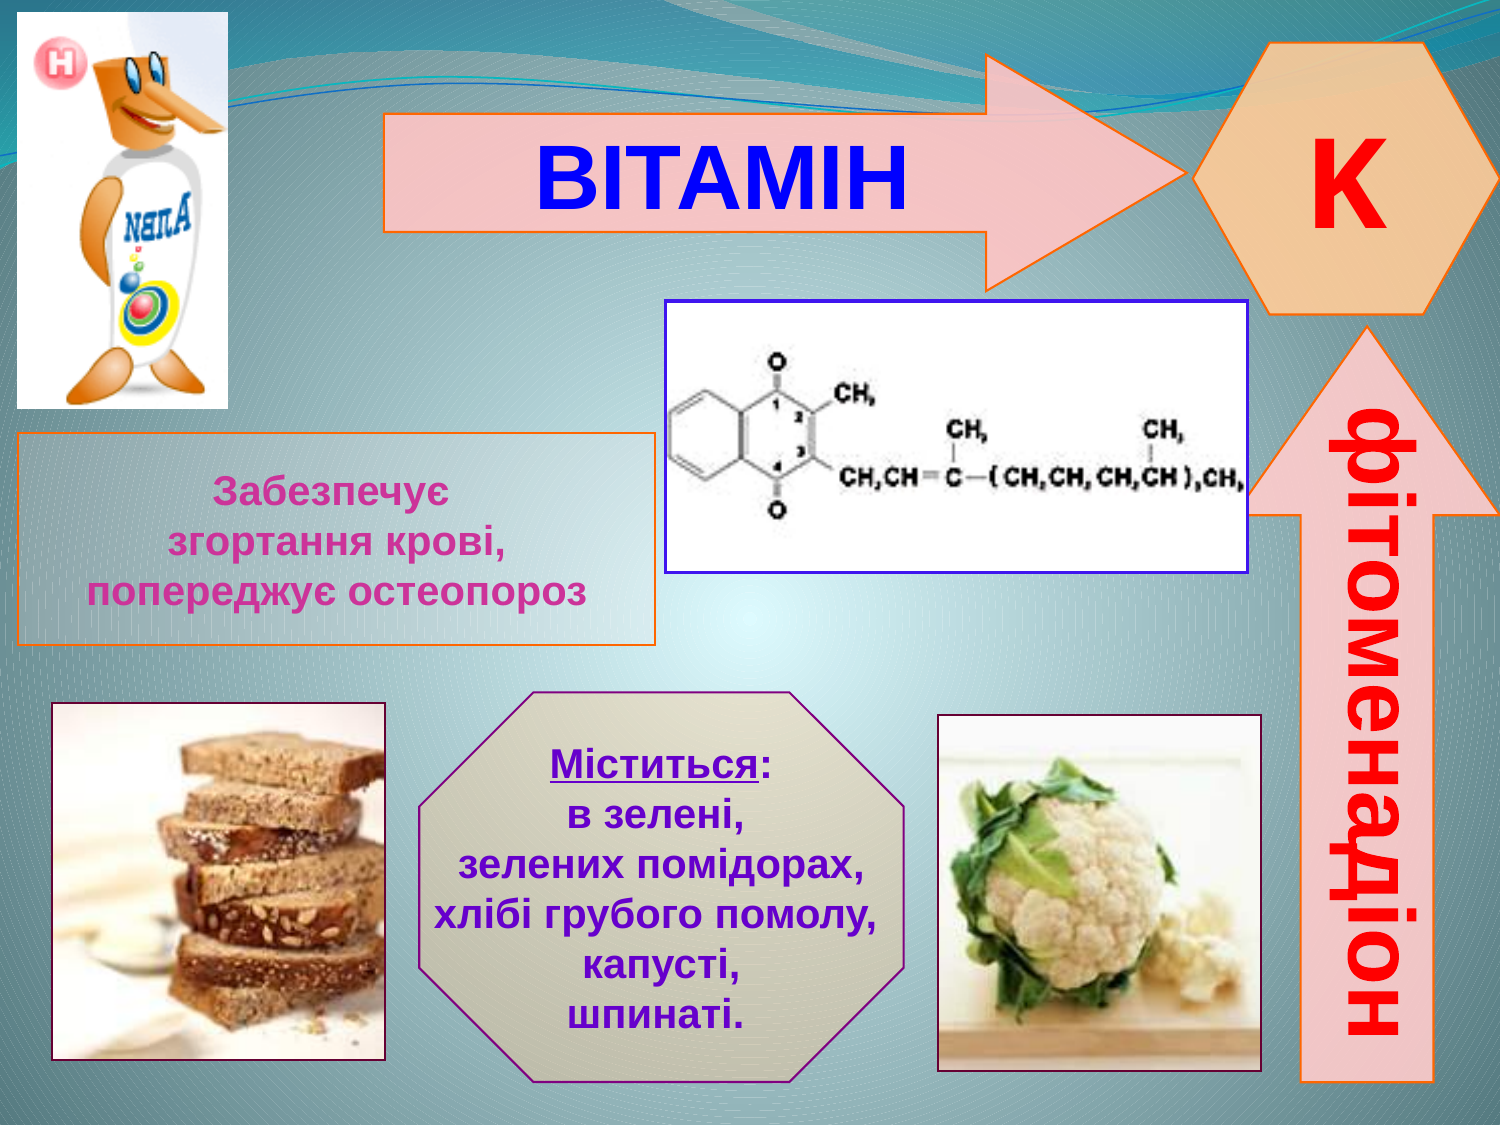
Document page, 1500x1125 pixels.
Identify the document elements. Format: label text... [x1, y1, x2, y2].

text_box K [1192, 42, 1500, 315]
picture [17, 12, 228, 410]
picture [666, 302, 1247, 571]
text_box [1254, 326, 1500, 1083]
text_box Міститься: в зелені, зелених помідорах, хлібі грубого помолу, капусті, шпинаті. [419, 692, 904, 1083]
picture [938, 715, 1260, 1071]
text_box Забезпечує згортання крові, попереджує остеопороз [17, 432, 656, 646]
picture [52, 703, 385, 1059]
text_box ВІТАМІН [383, 54, 1187, 292]
